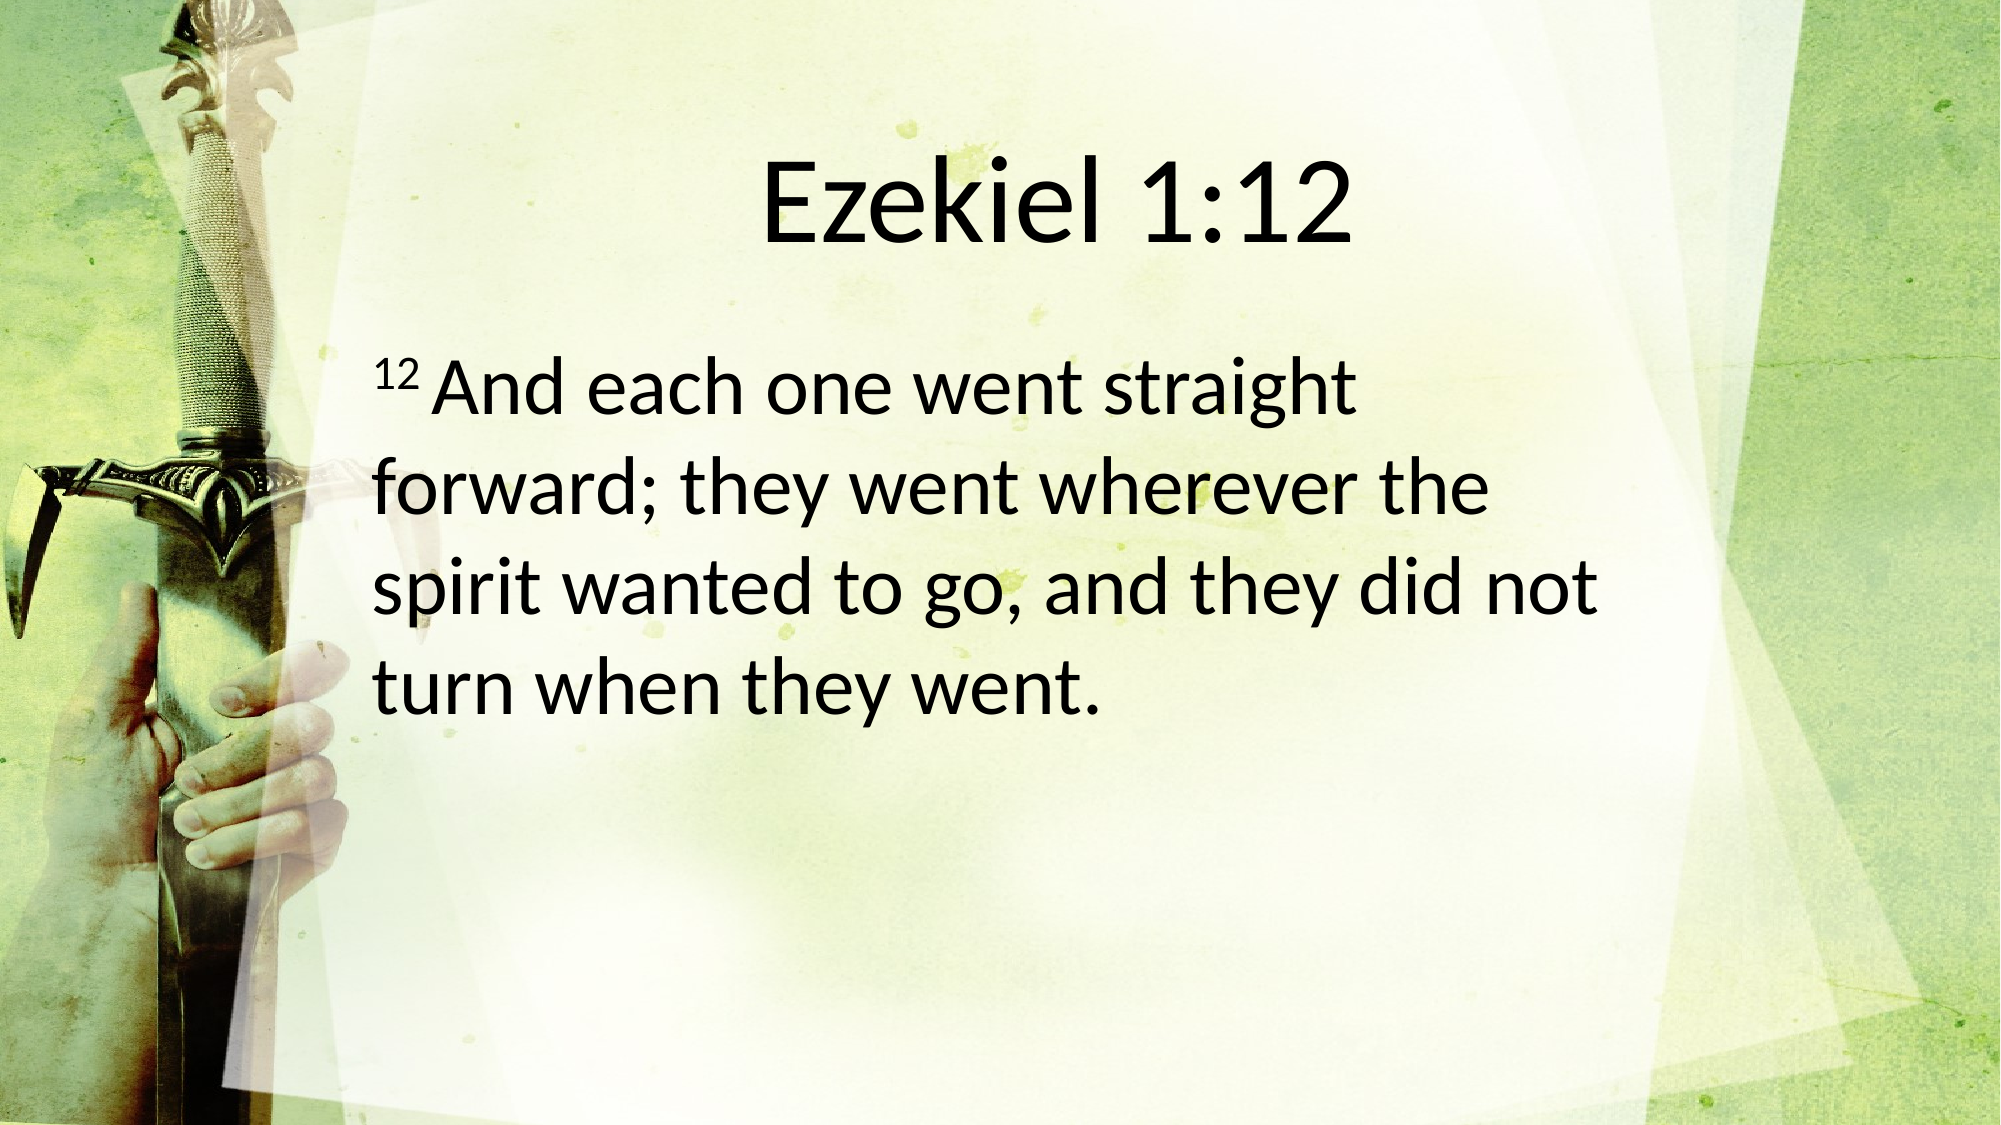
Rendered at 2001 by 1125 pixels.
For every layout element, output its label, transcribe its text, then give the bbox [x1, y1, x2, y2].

text_box 12 And each one went straight forward; they went wherever the spirit wanted to go, and they did not turn when they went. [356, 323, 1643, 739]
text_box Ezekiel 1:12 [272, 110, 1811, 276]
picture [0, 0, 2001, 1125]
